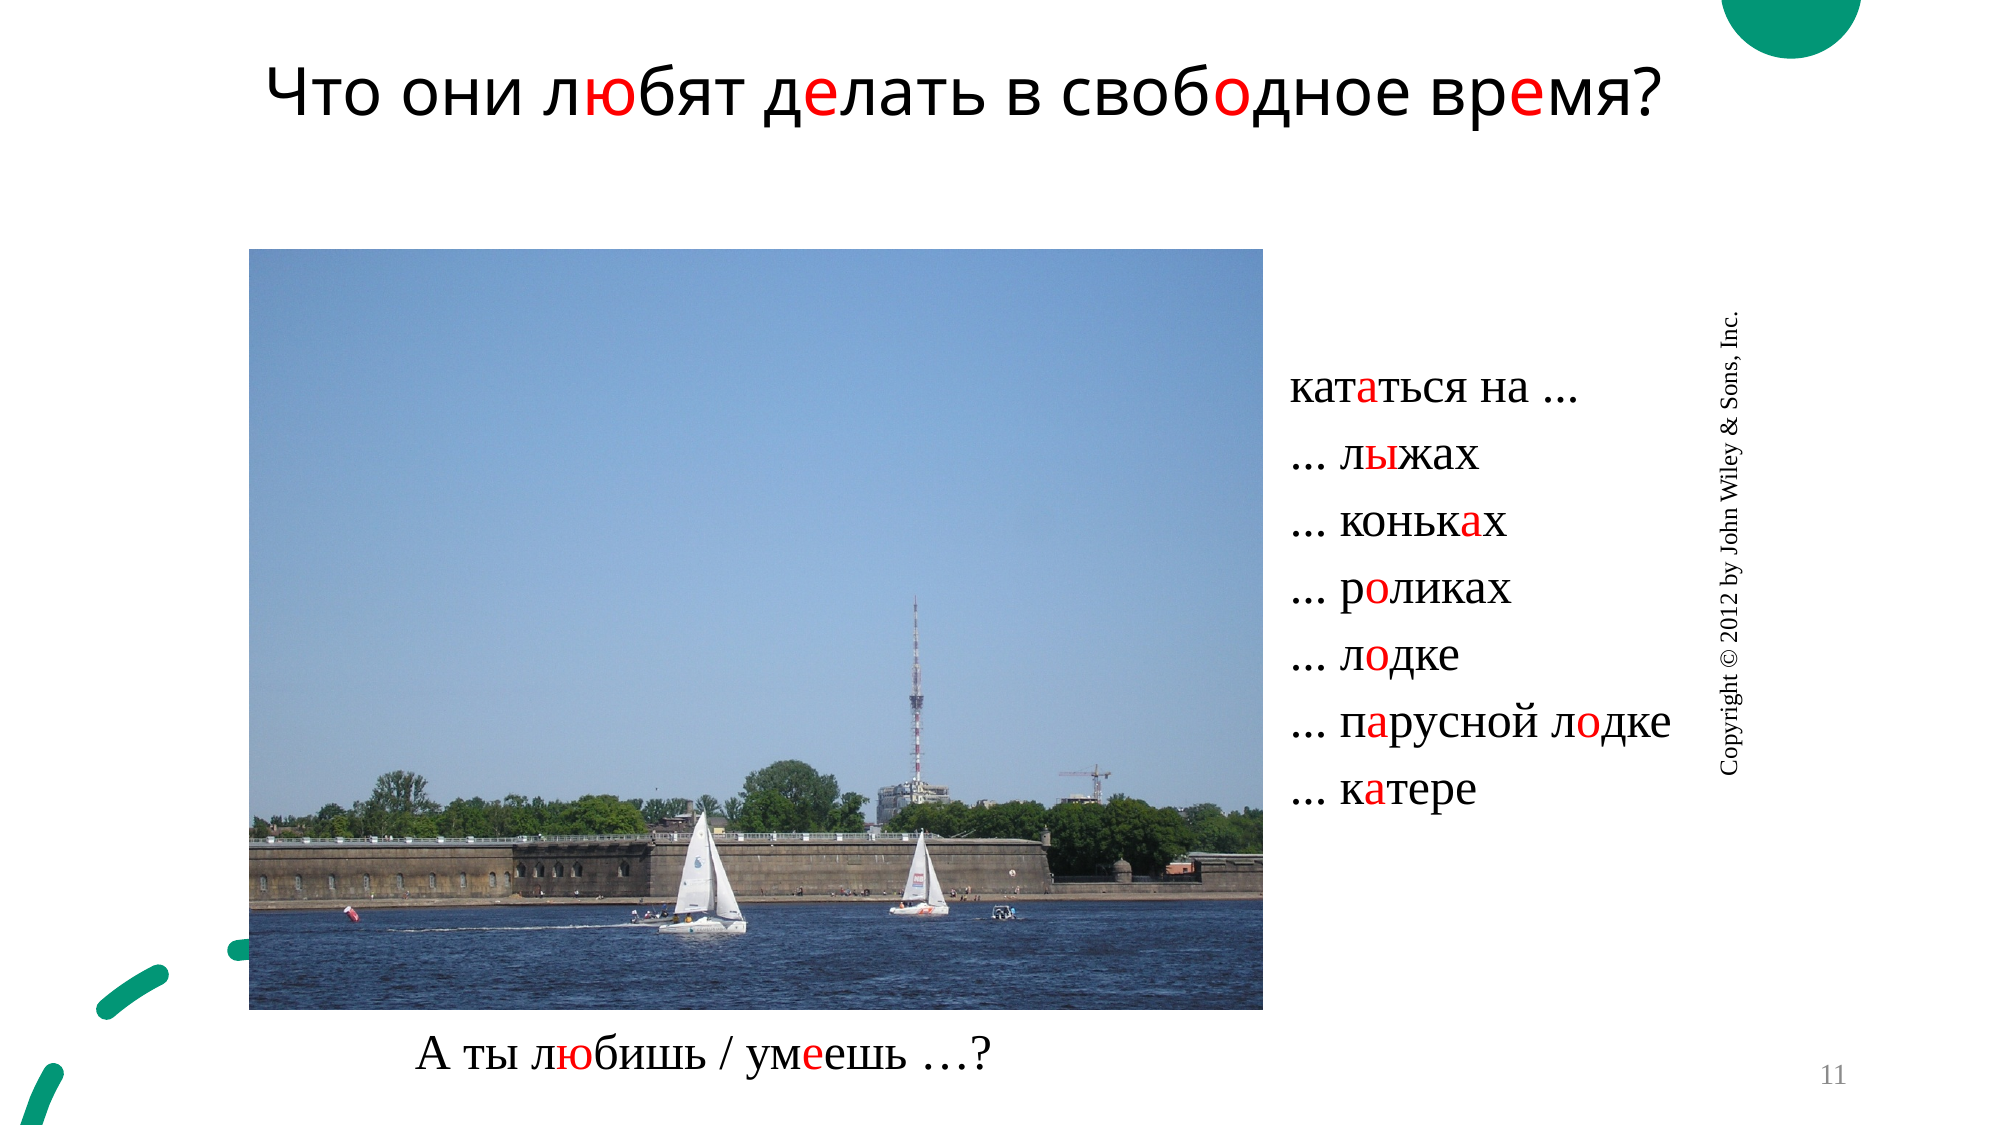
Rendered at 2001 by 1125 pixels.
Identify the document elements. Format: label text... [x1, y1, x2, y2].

text_box Copyright © 2012 by John Wiley & Sons, Inc. [1704, 225, 1750, 863]
picture [249, 249, 1263, 1010]
text_box А ты любишь / умеешь …? [399, 1012, 1050, 1088]
slide_number 11 [1412, 1042, 1863, 1103]
title Что они любят делать в свободное время? [249, 0, 1750, 188]
text_box кататься на ... ... лыжах ... коньках ... роликах ... лодке ... парусной лодке ... катере [1274, 361, 1704, 821]
